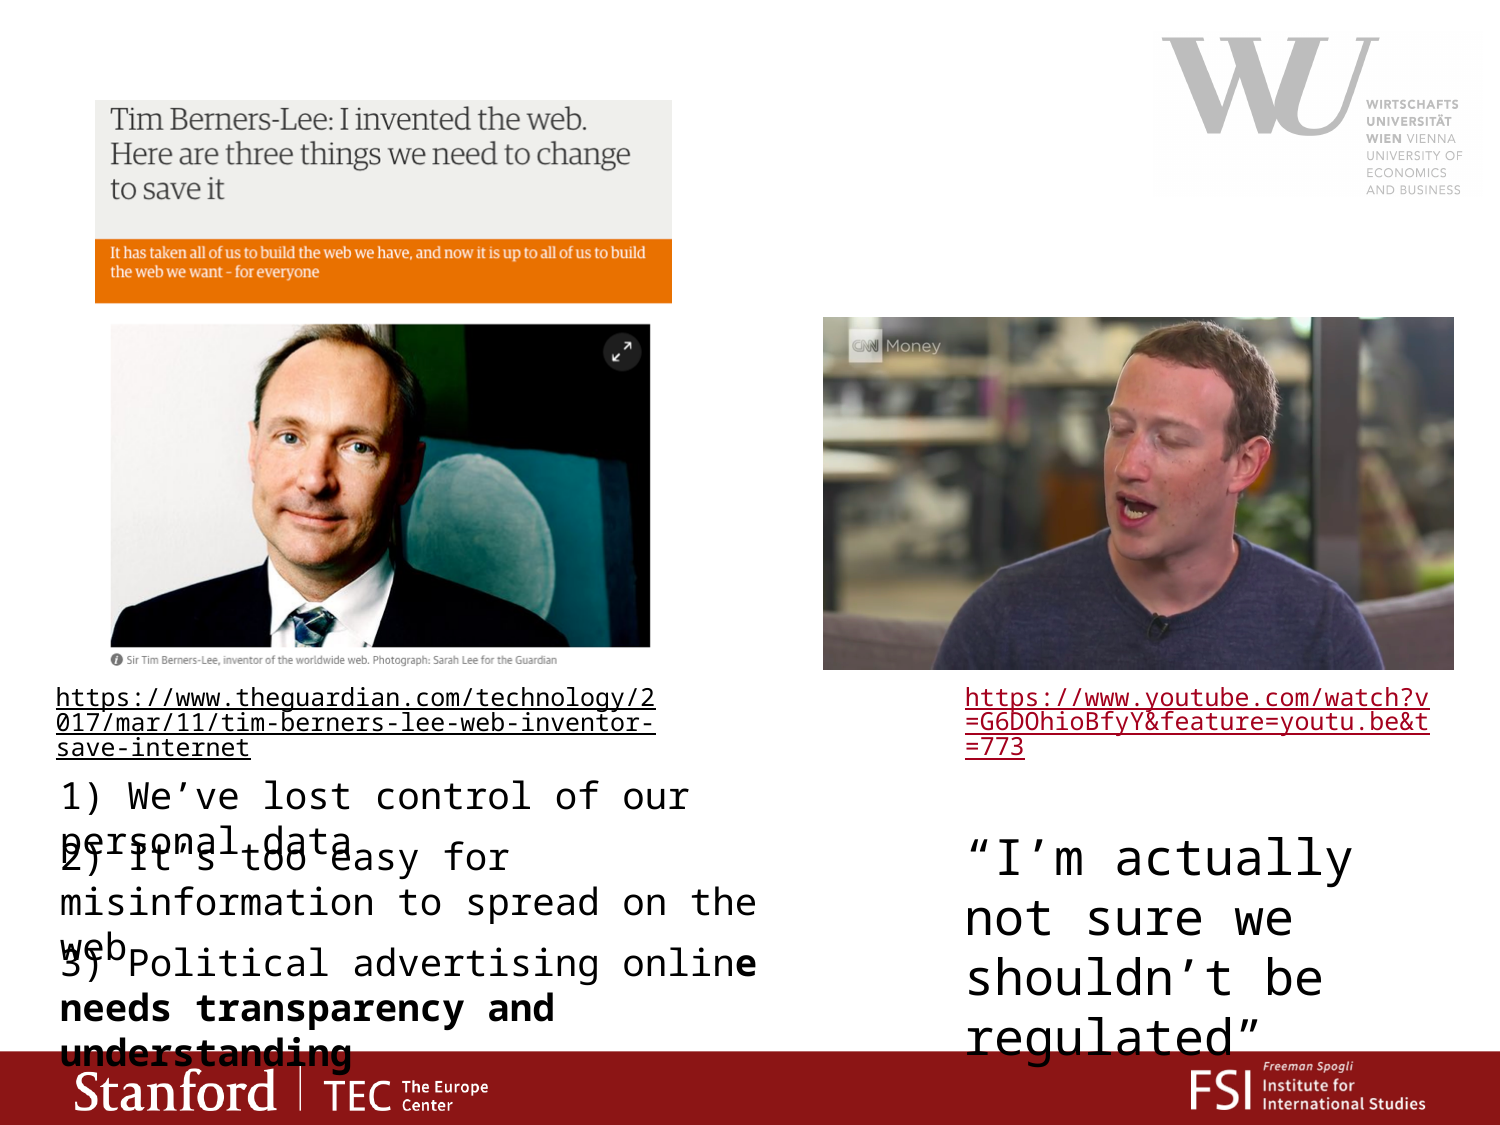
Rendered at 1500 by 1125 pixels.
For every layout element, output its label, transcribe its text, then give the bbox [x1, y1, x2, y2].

text_box https://www.theguardian.com/technology/2017/mar/11/tim-berners-lee-web-inventor-save-internet [40, 673, 682, 753]
picture [822, 316, 1455, 671]
text_box https://www.youtube.com/watch?v=G6DOhioBfyY&feature=youtu.be&t=773 “I’m actually not sure we shouldn’t be regulated” [950, 677, 1454, 1023]
picture [75, 1081, 488, 1111]
picture [1191, 1061, 1426, 1110]
text_box 2) It’s too easy for misinformation to spread on the web [45, 825, 796, 931]
text_box 3) Political advertising online needs transparency and understanding [45, 931, 796, 1081]
text_box 1) We’ve lost control of our personal data [45, 764, 796, 825]
picture [95, 100, 672, 671]
